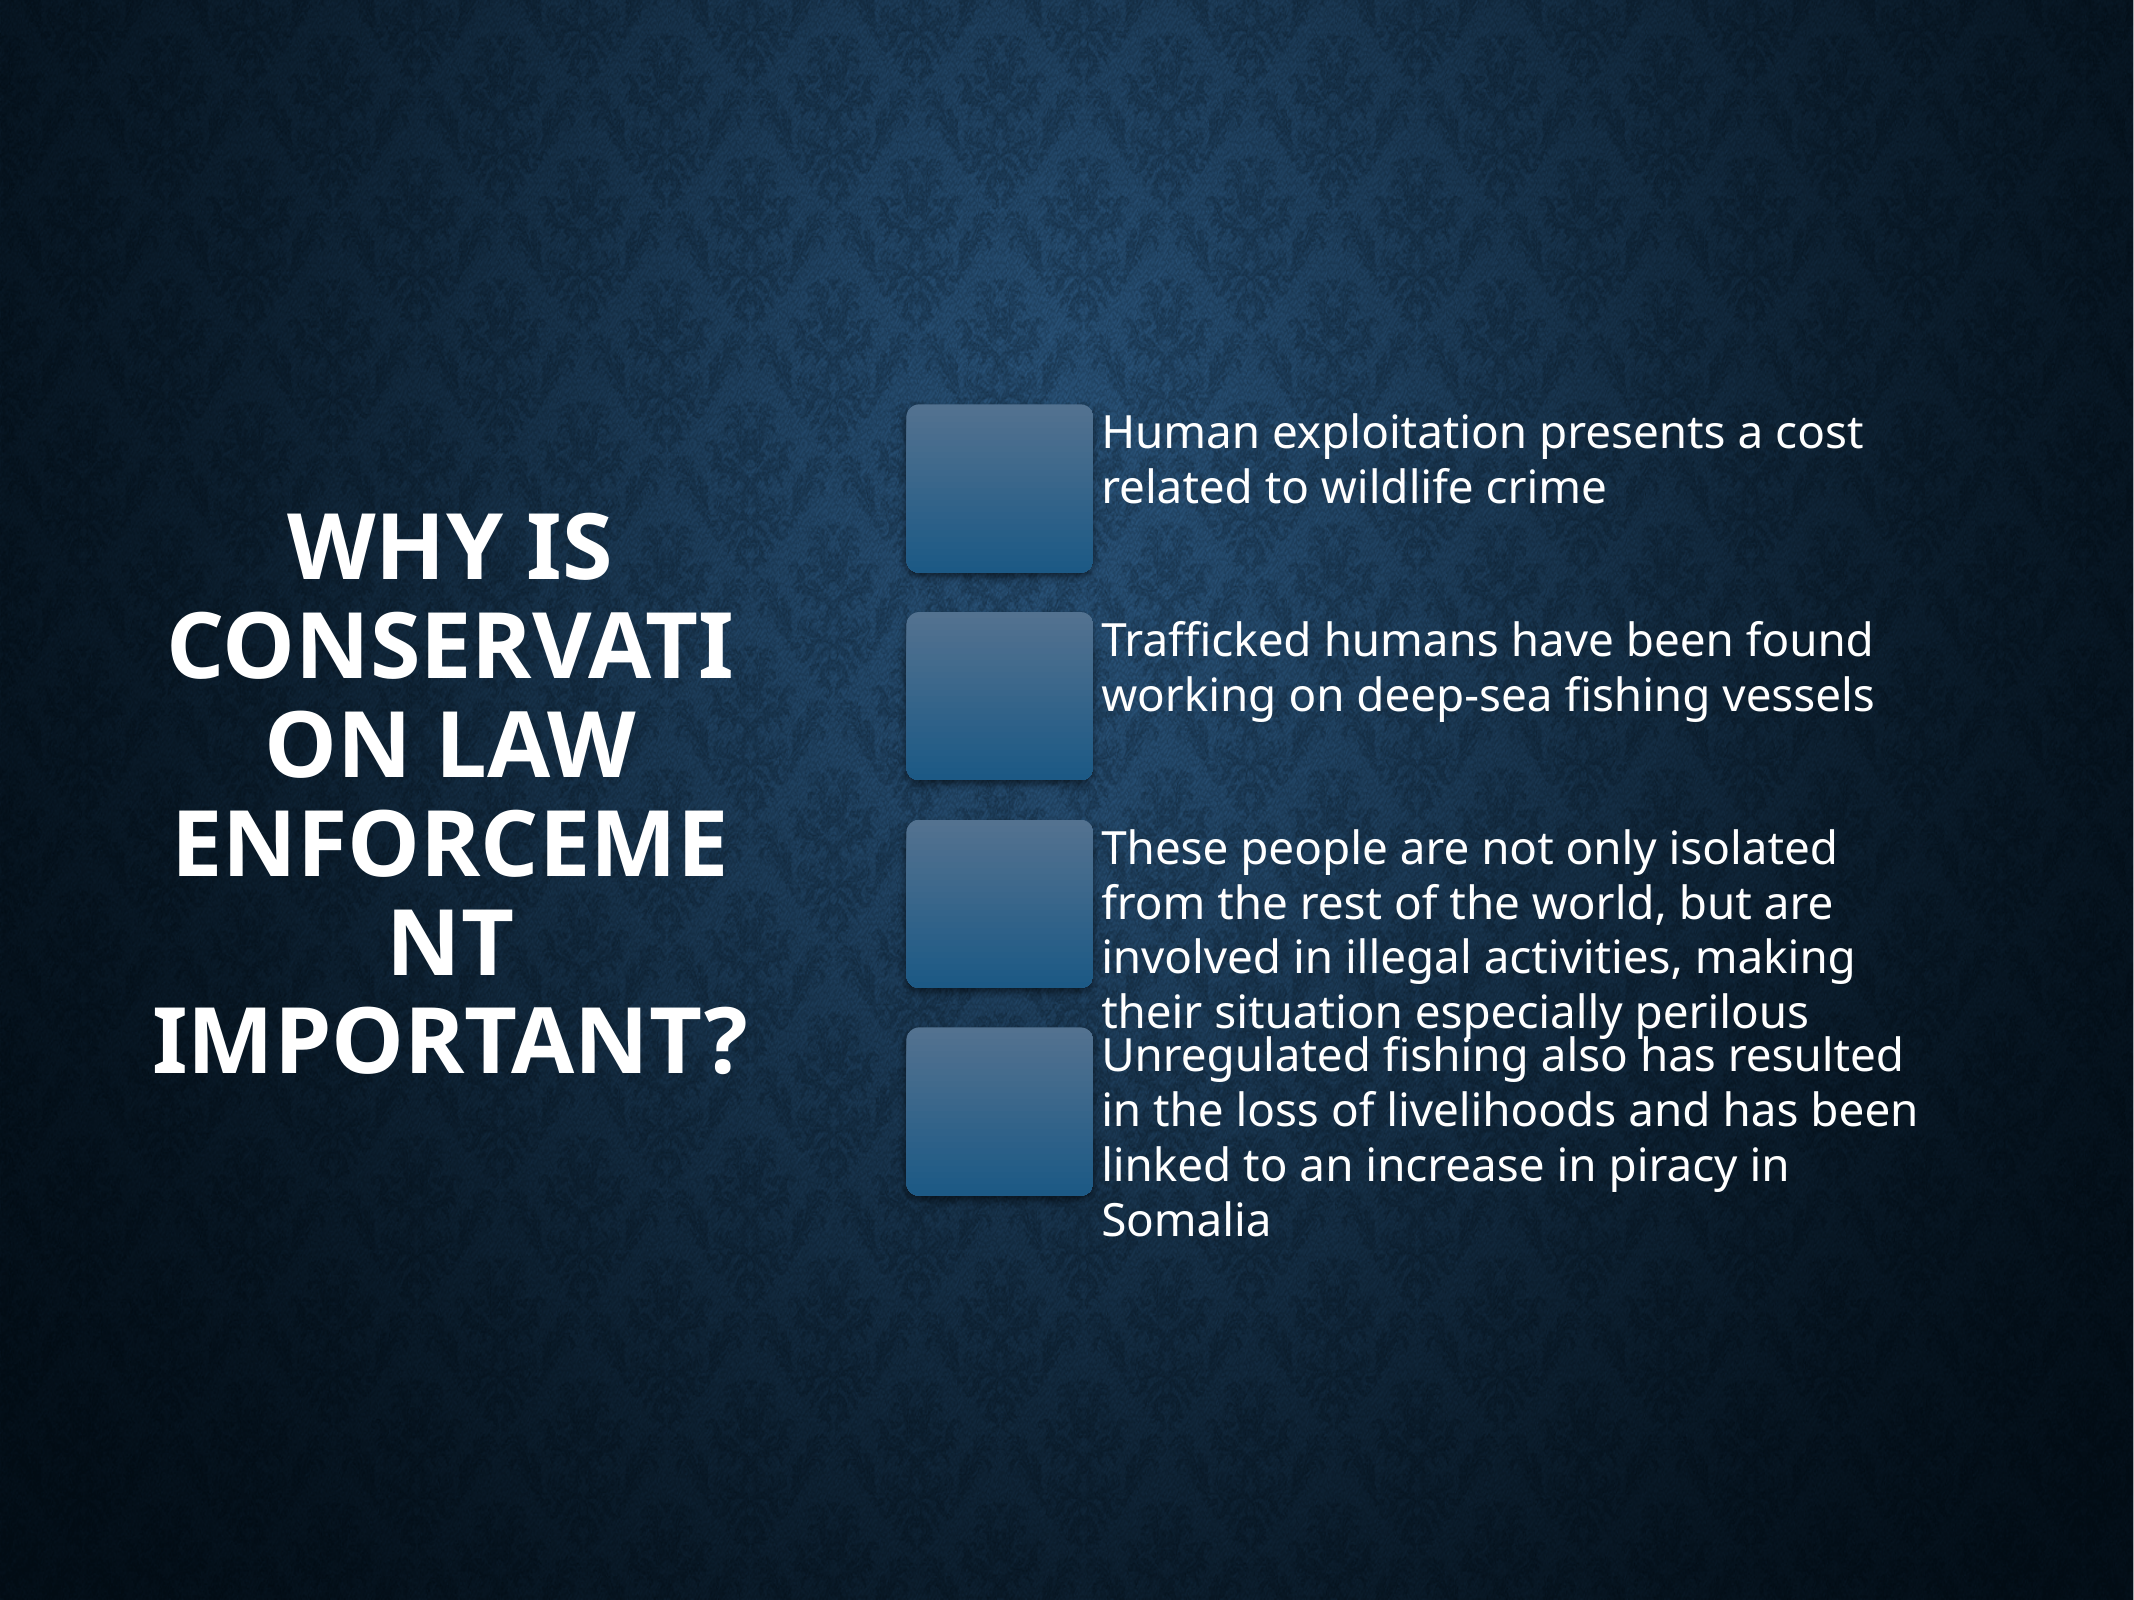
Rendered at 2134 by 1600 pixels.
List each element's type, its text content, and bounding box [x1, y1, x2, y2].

picture [0, 0, 2134, 1600]
title Why is Conservation Law Enforcement Important? [131, 306, 770, 1288]
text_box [906, 394, 1935, 1251]
